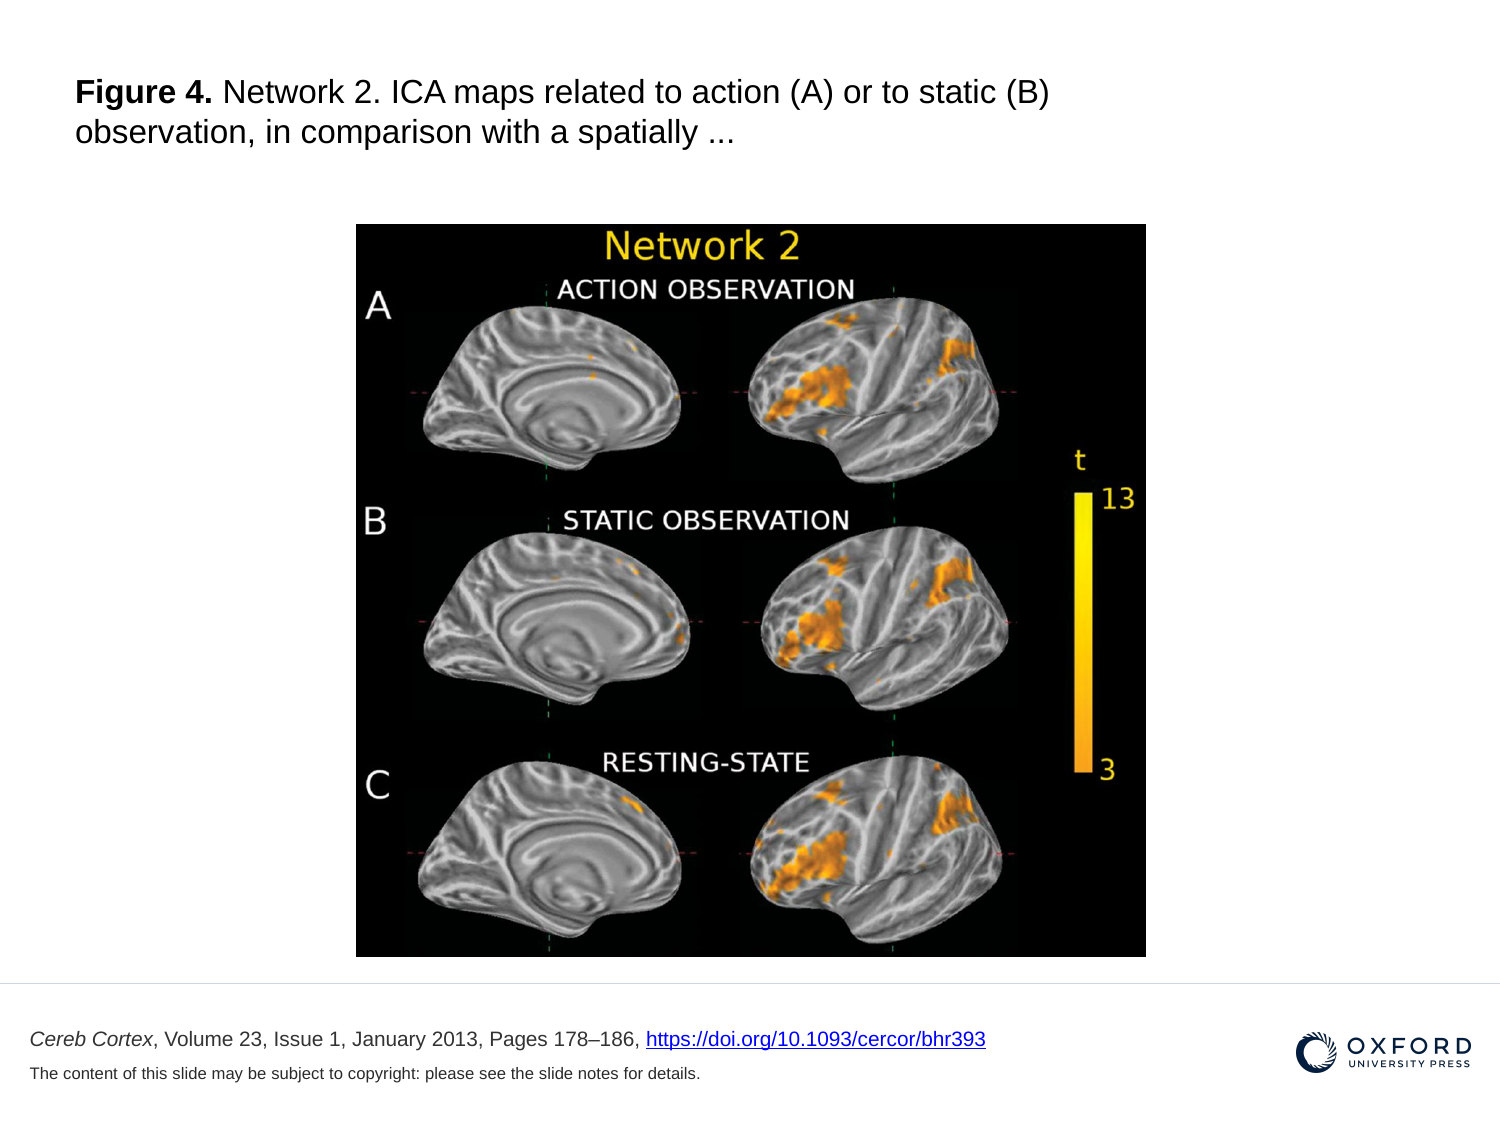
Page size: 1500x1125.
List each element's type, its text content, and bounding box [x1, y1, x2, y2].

picture [356, 224, 1146, 957]
picture [1296, 1032, 1471, 1073]
footer Cereb Cortex, Volume 23, Issue 1, January 2013, Pages 178–186, https://doi.org/10.1093/cercor/bhr393 The content of this slide may be subject to copyright: please see the slide notes for details. [0, 983, 1260, 1125]
title Figure 4. Network 2. ICA maps related to action (A) or to static (B) observation, in comparison with a spatially ... [75, 69, 1078, 171]
